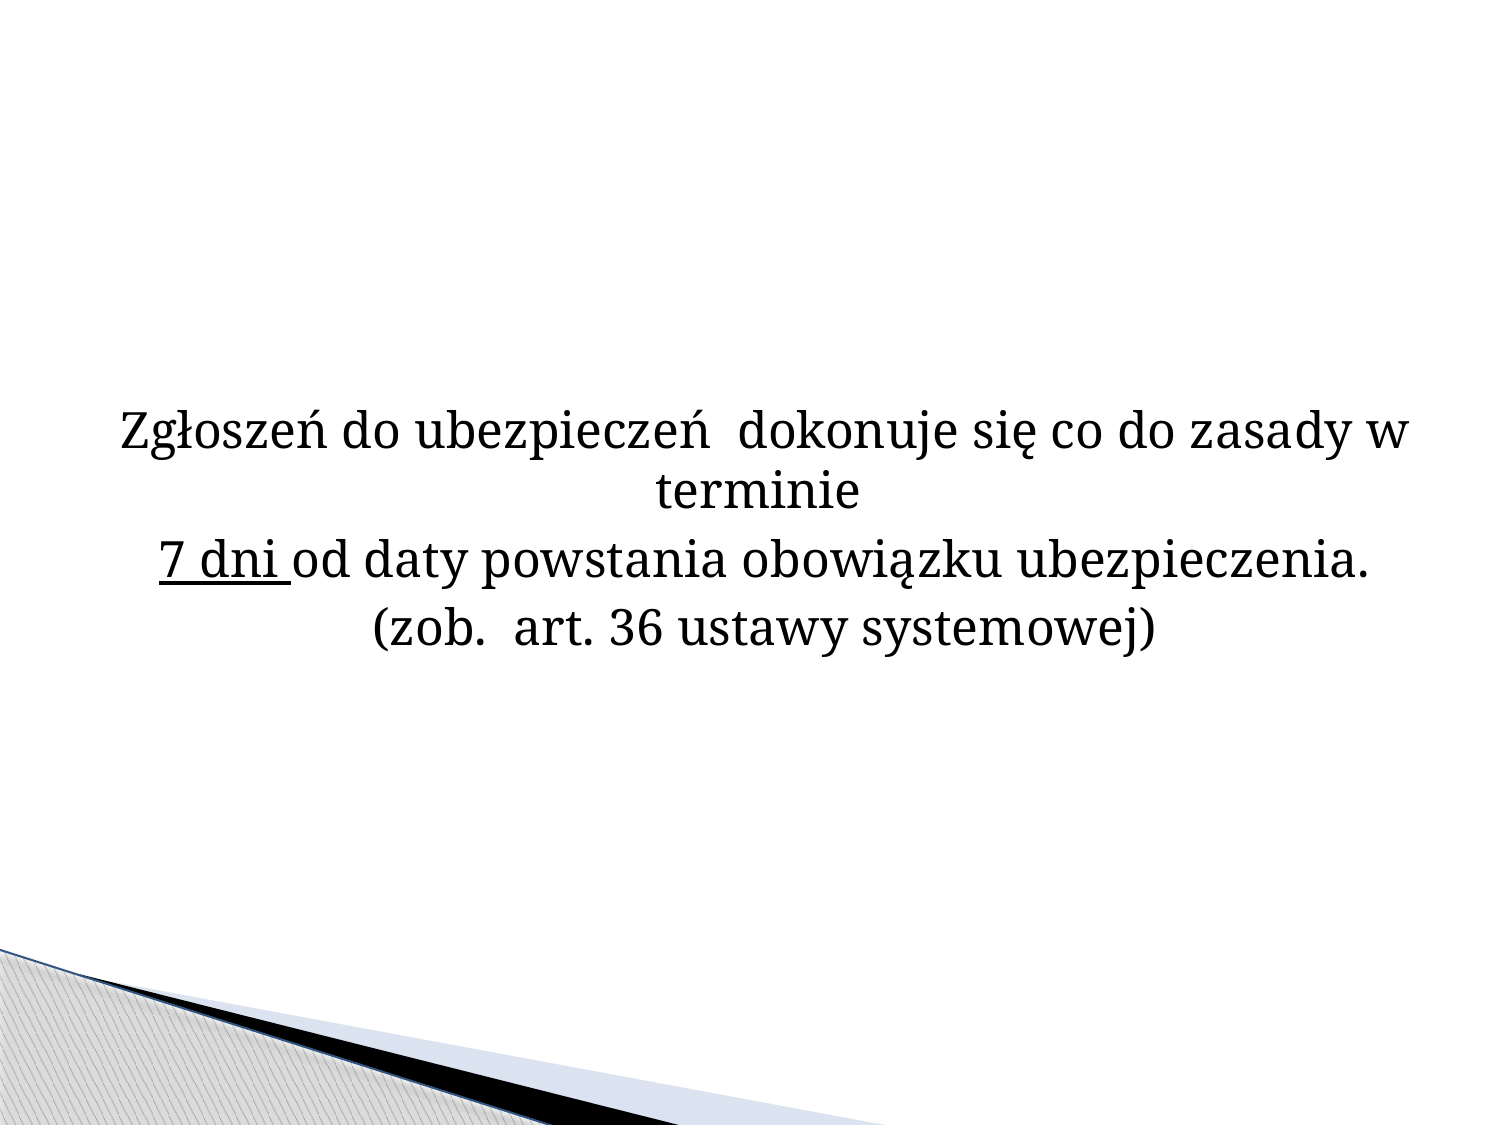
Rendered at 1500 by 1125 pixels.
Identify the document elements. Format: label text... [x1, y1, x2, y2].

list Zgłoszeń do ubezpieczeń dokonuje się co do zasady w terminie 7 dni od daty powstania obowiązku ubezpieczenia. (zob. art. 36 ustawy systemowej) [35, 35, 1477, 1020]
